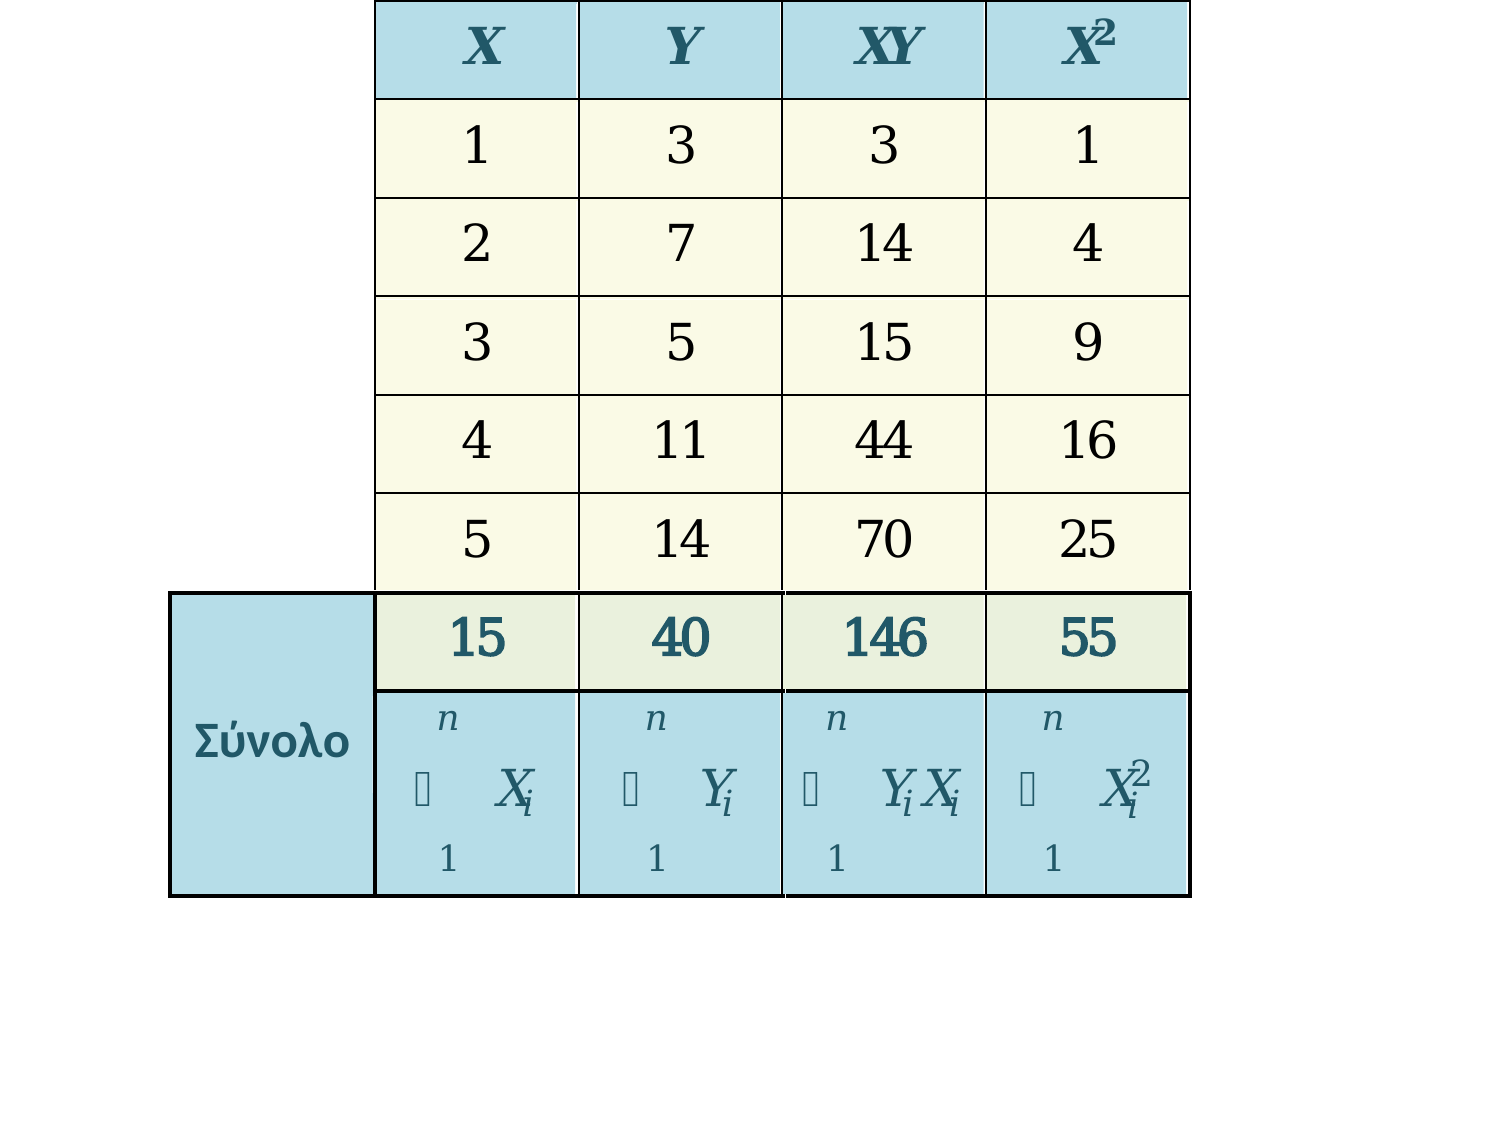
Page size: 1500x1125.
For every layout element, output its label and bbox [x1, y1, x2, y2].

picture [0, 0, 1500, 1008]
